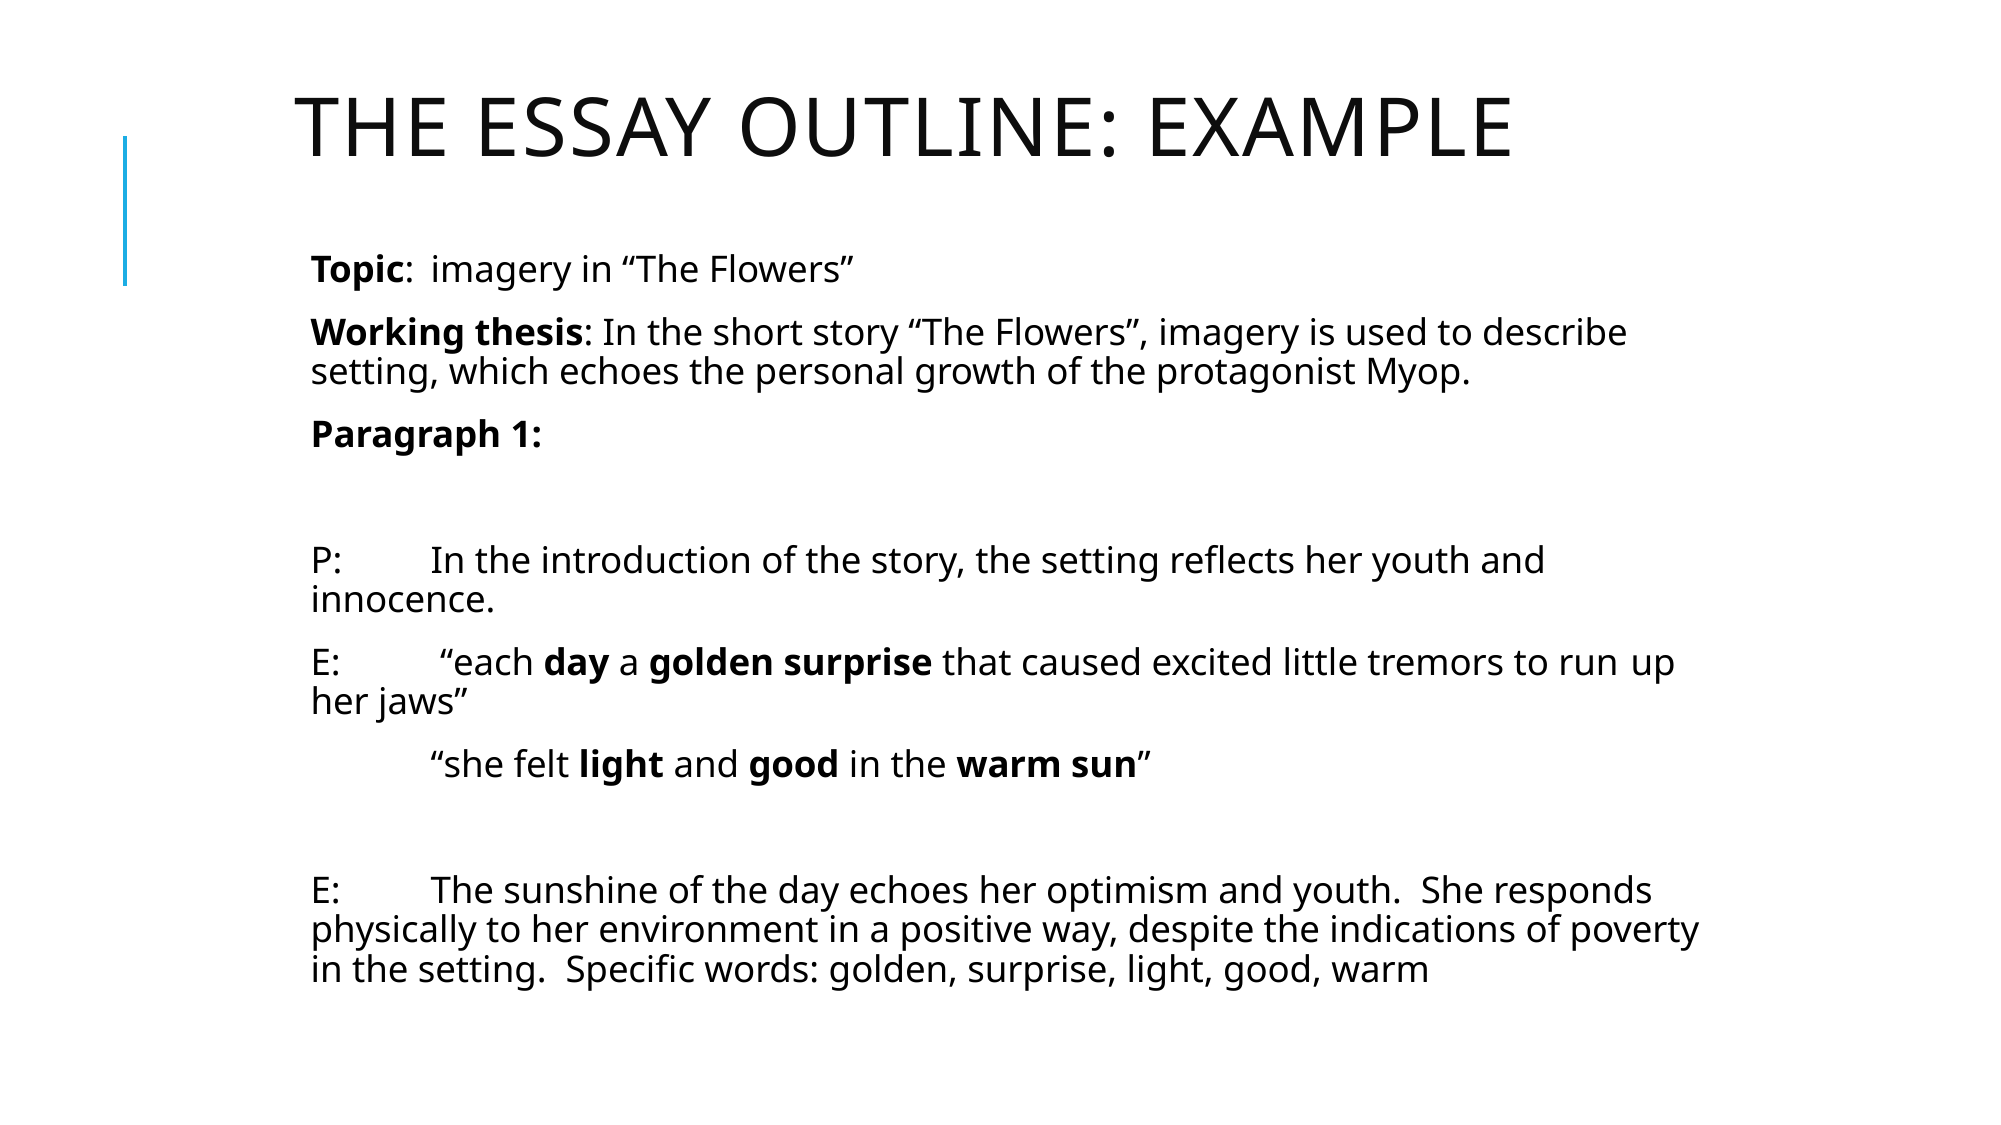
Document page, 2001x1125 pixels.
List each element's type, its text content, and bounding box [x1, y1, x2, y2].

title The essay outline: Example [279, 54, 1674, 211]
list Topic: imagery in “The Flowers” Working thesis: In the short story “The Flowers”, imagery is used to describe setting, which echoes the personal growth of the protagonist Myop. Paragraph 1: P: In the introduction of the story, the setting reflects her youth and innocence. E: “each day a golden surprise that caused excited little tremors to run up her jaws” “she felt light and good in the warm sun” E: The sunshine of the day echoes her optimism and youth. She responds physically to her environment in a positive way, despite the indications of poverty in the setting. Specific words: golden, surprise, light, good, warm [303, 243, 1721, 1000]
